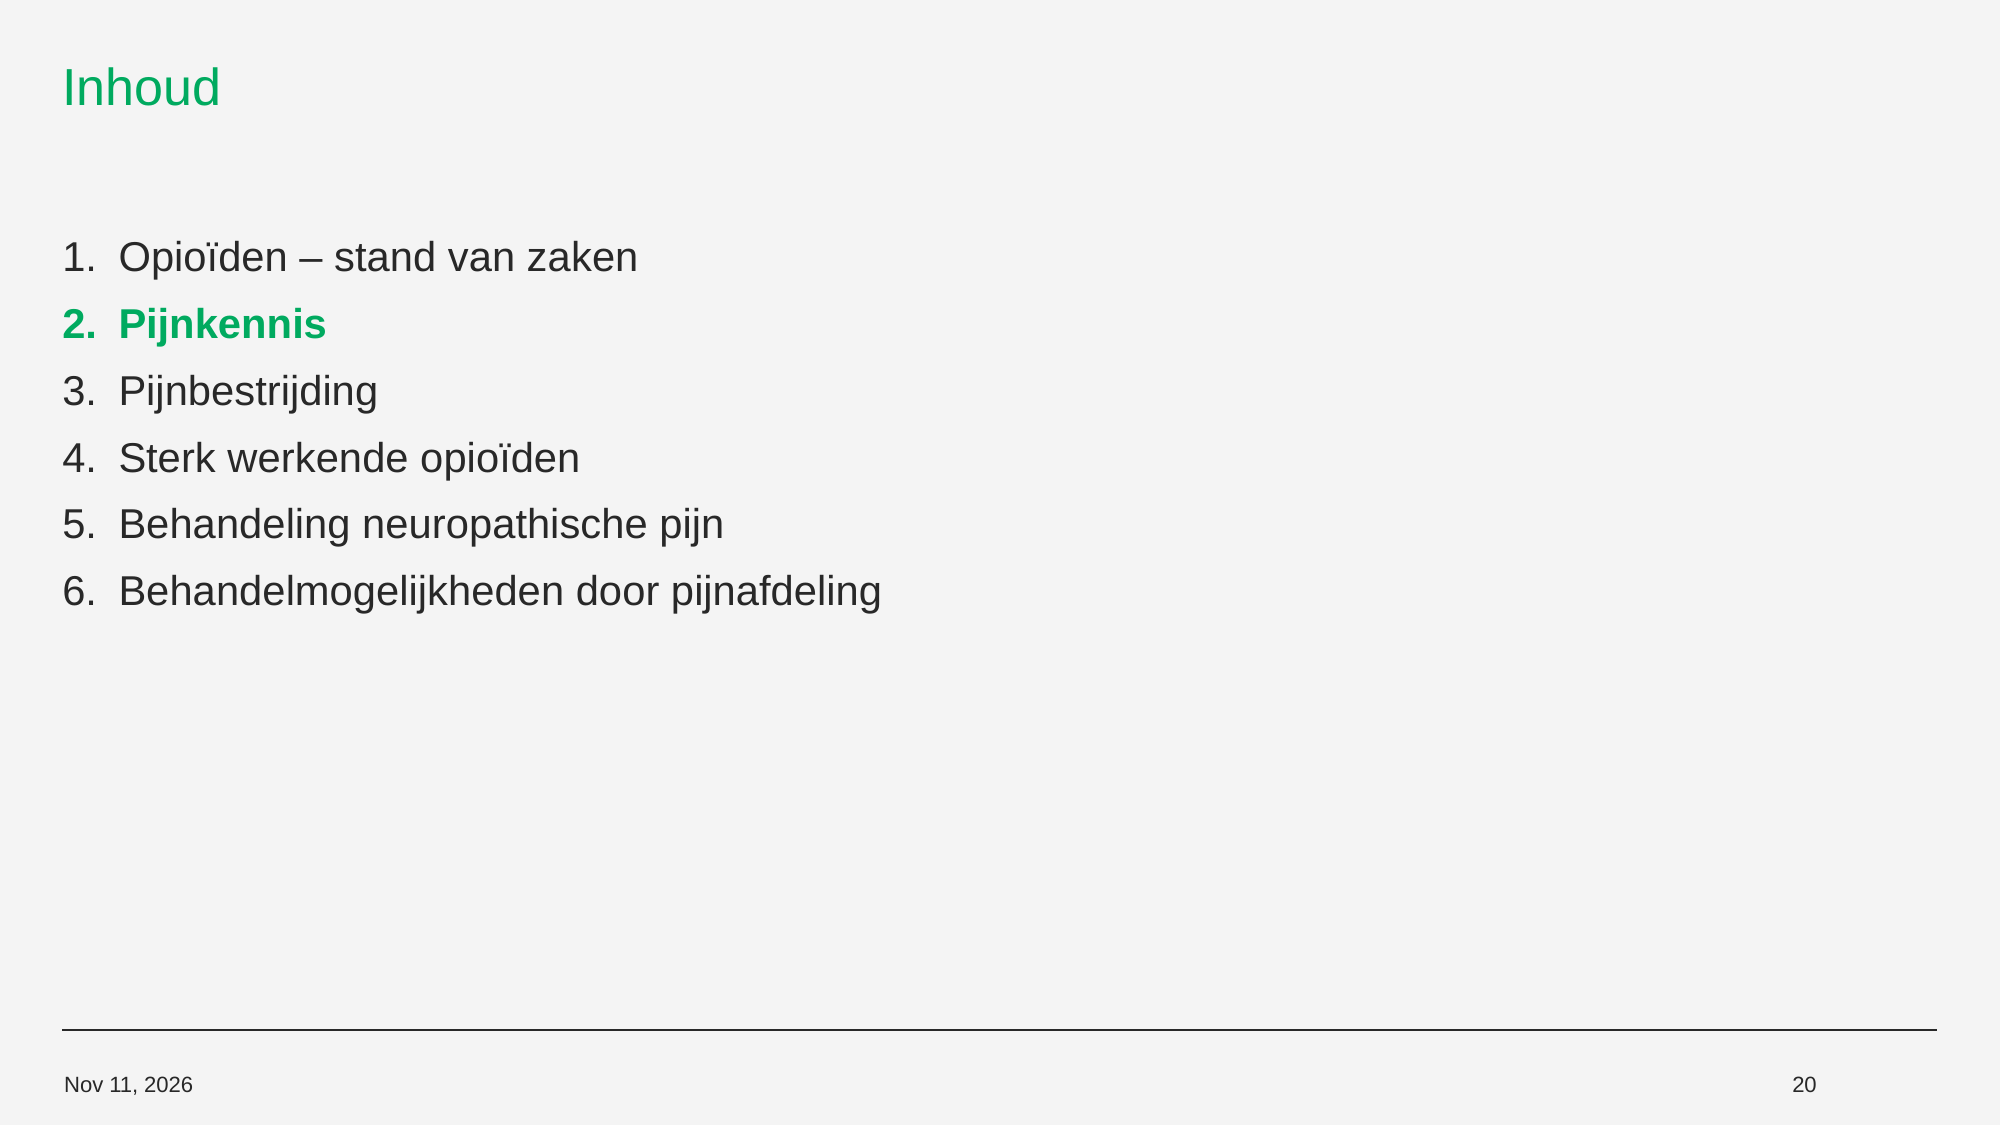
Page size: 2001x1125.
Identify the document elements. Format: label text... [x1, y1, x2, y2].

slide_number 20 [1792, 1071, 1938, 1096]
list Opioïden – stand van zaken Pijnkennis Pijnbestrijding Sterk werkende opioïden Behandeling neuropathische pijn Behandelmogelijkheden door pijnafdeling [62, 224, 1938, 980]
slide_number 14-Oct-19 [64, 1071, 311, 1096]
title Inhoud [62, 60, 1938, 210]
